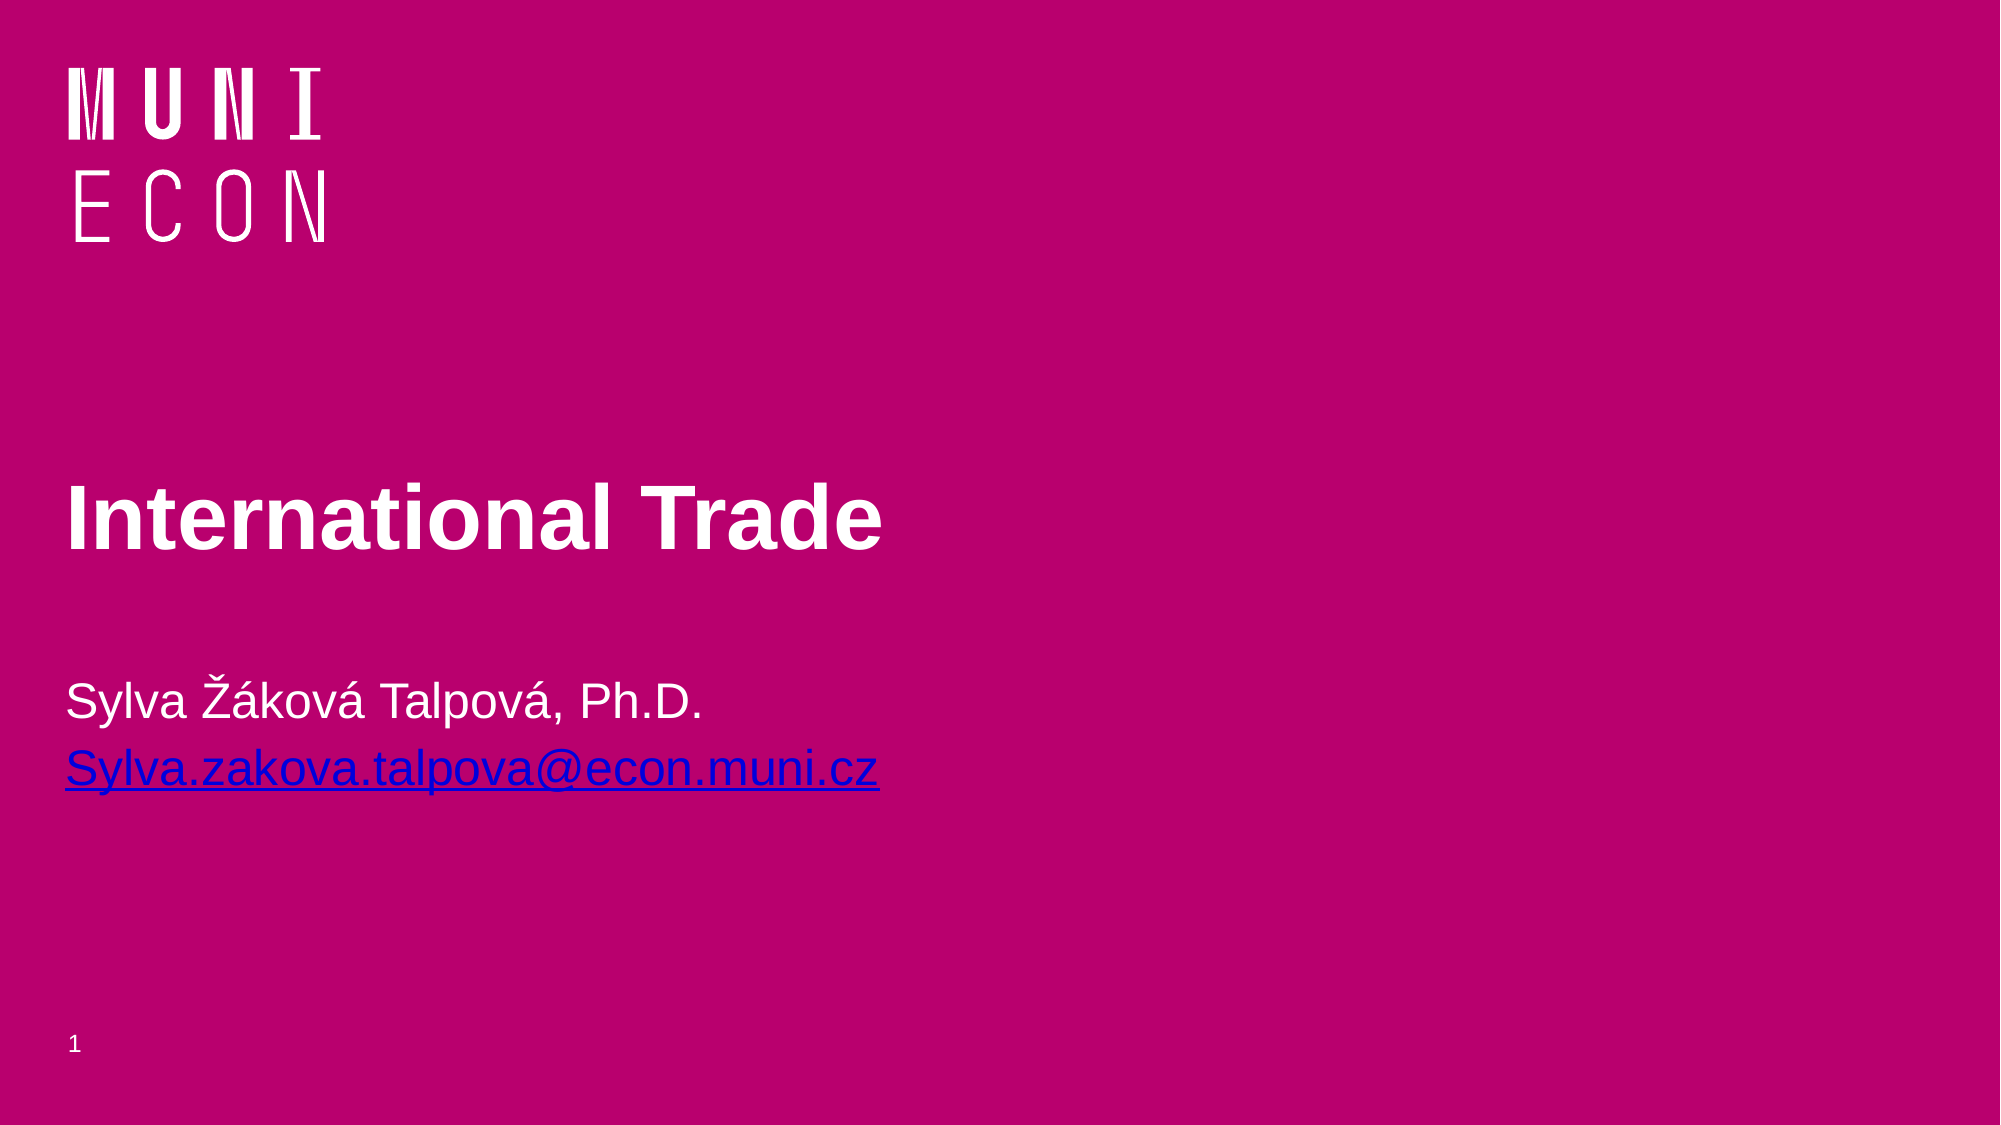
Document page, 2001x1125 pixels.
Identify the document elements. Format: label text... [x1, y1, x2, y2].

slide_number 1 [67, 1021, 110, 1063]
title International Trade [65, 475, 1930, 668]
subtitle Sylva Žáková Talpová, Ph.D. Sylva.zakova.talpova@econ.muni.cz [65, 675, 1930, 790]
